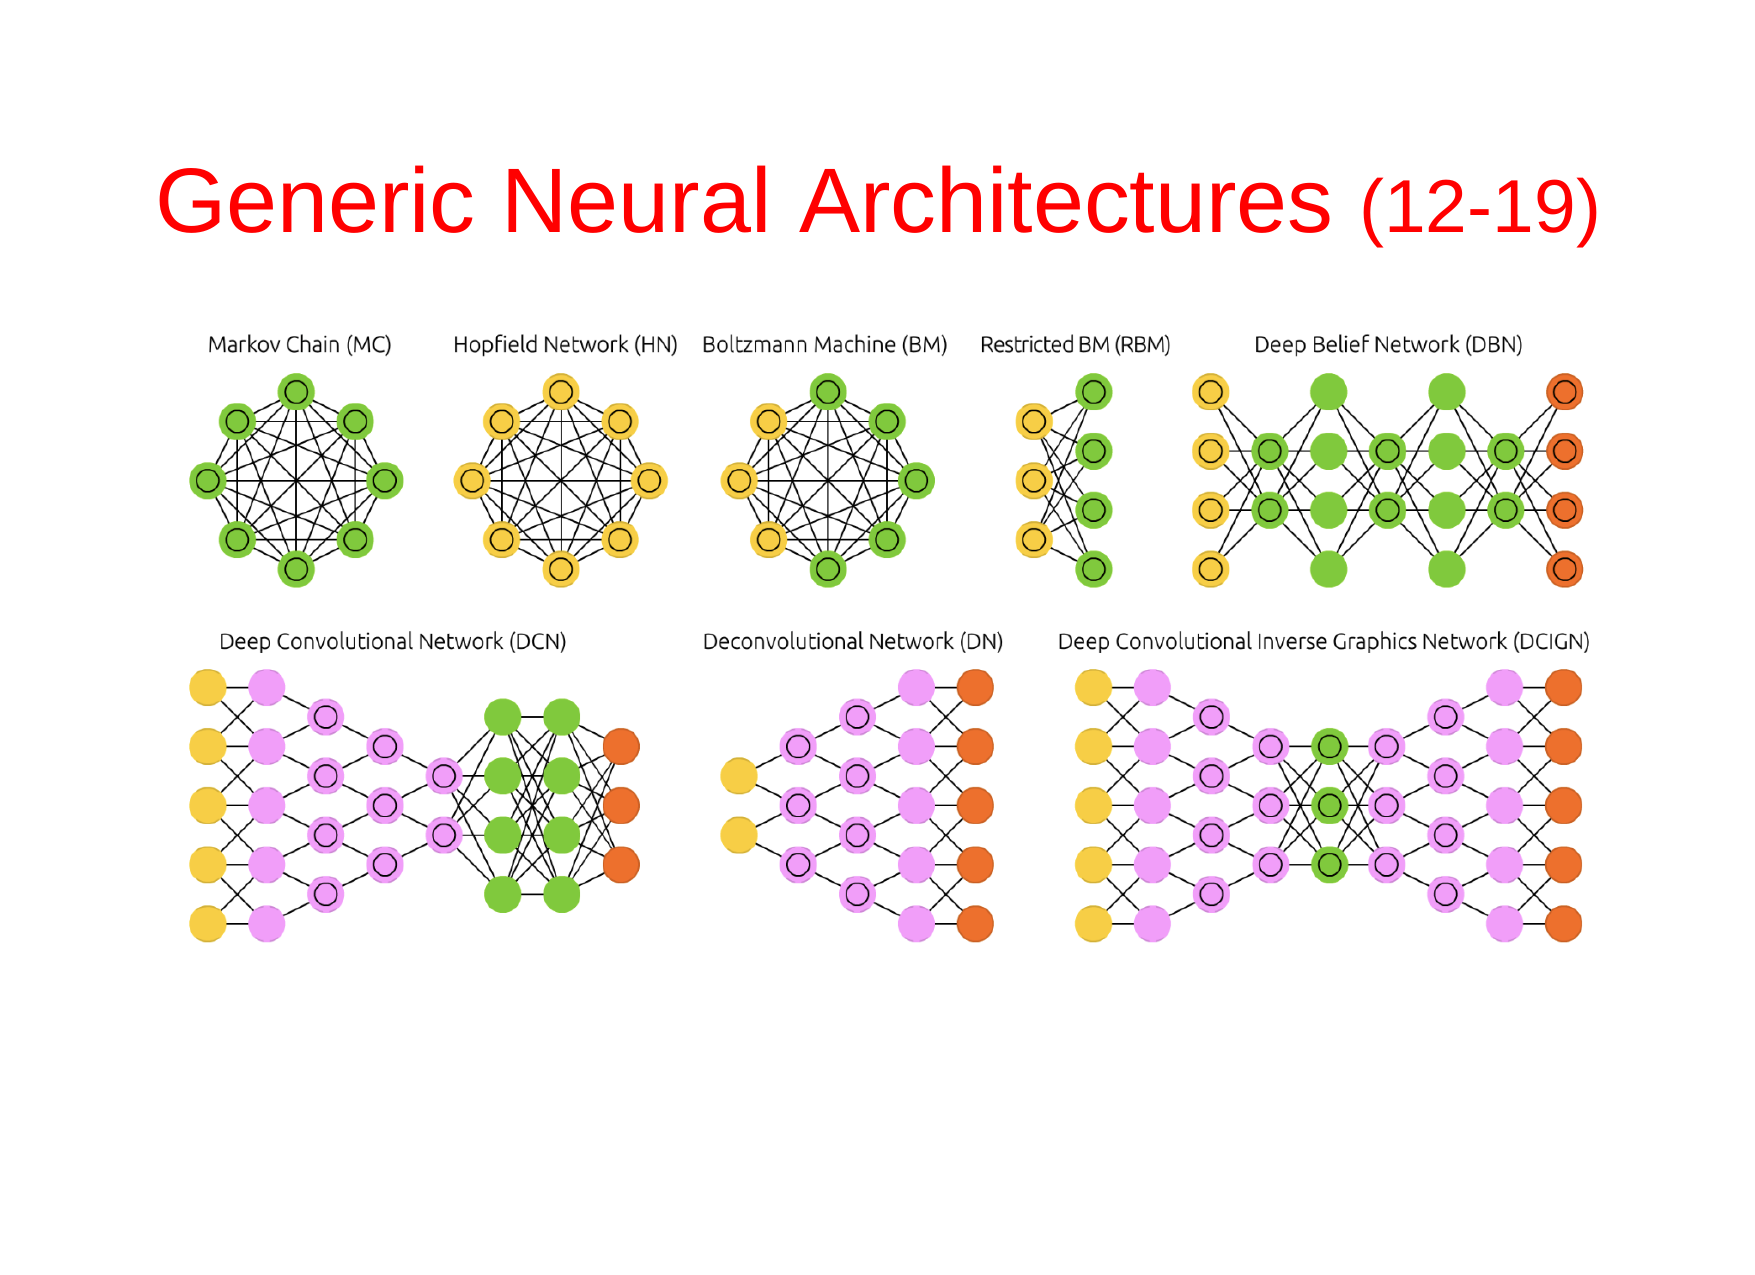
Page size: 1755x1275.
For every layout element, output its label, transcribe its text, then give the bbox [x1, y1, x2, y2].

picture [124, 305, 1630, 969]
title Generic Neural Architectures (12-19) [153, 139, 1602, 304]
